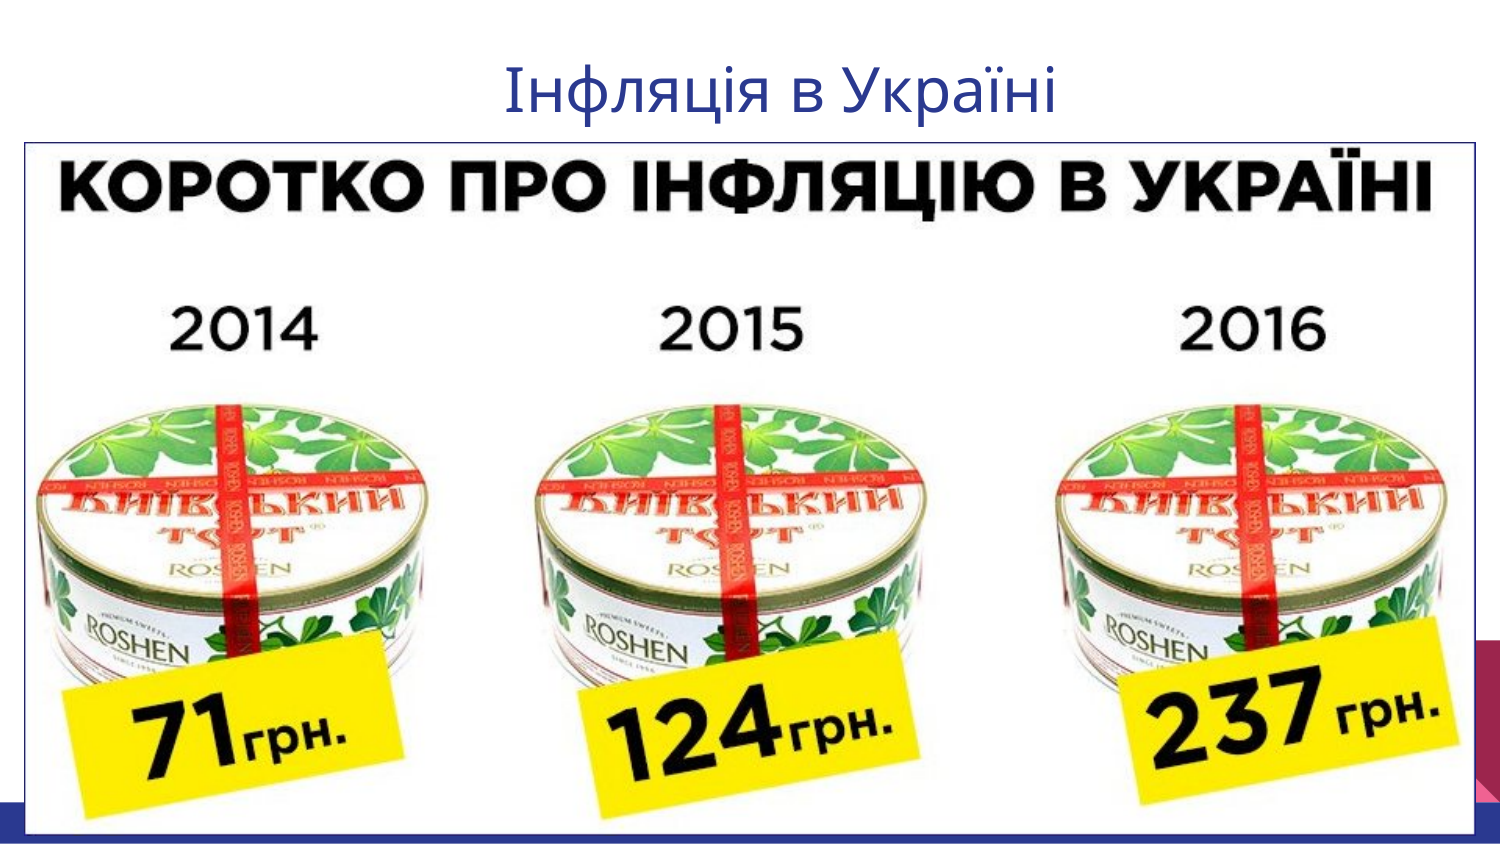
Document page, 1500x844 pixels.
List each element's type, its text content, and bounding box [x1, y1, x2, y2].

picture [23, 141, 1476, 837]
title Інфляція в Україні [51, 34, 1449, 135]
